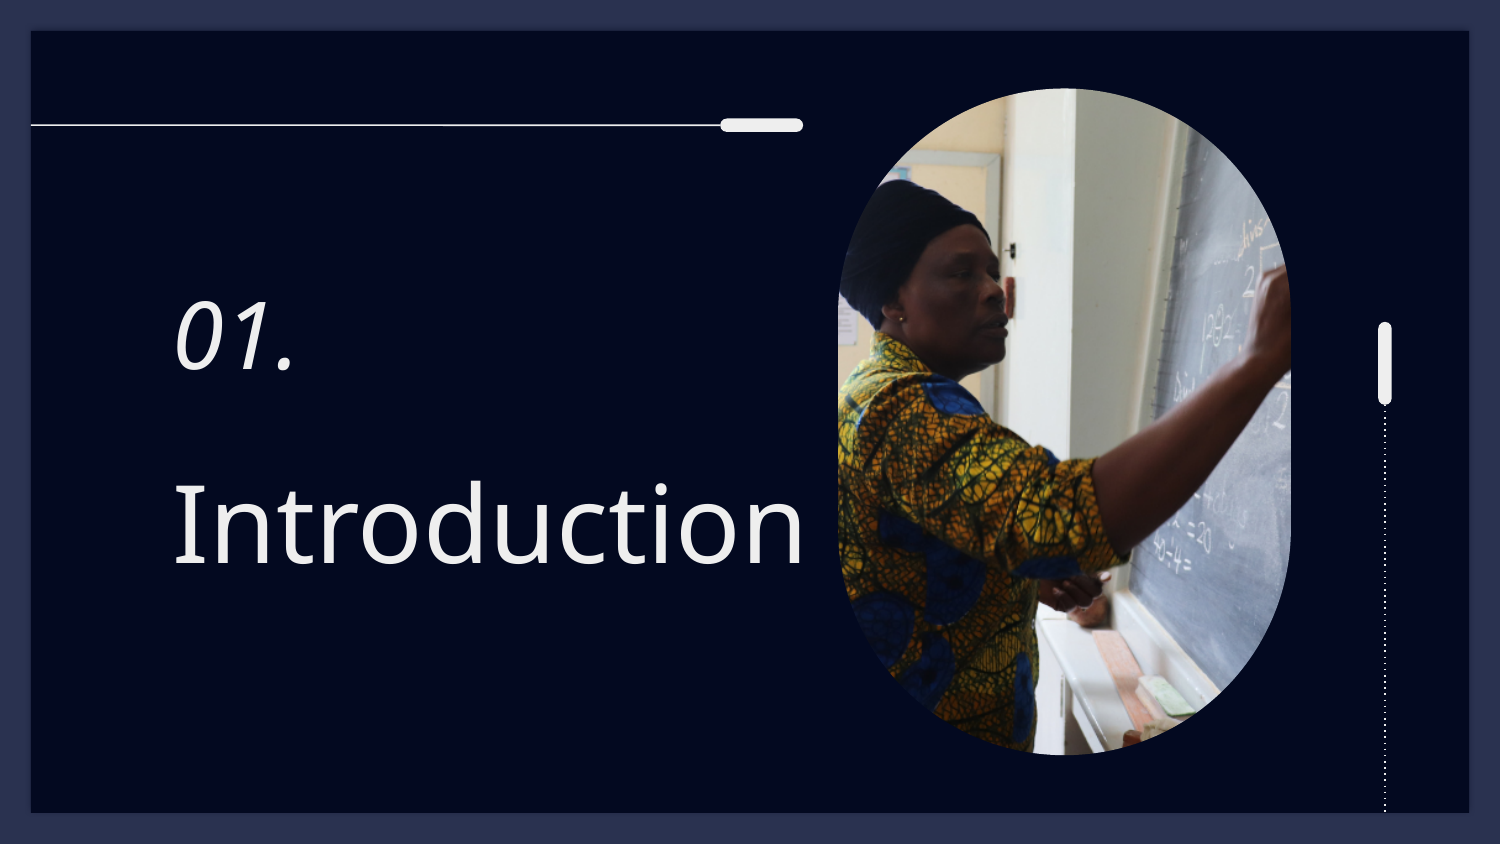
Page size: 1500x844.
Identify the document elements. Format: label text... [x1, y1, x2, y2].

title Introduction [157, 439, 832, 723]
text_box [30, 118, 804, 133]
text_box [1377, 321, 1392, 813]
title 01. [157, 270, 328, 393]
picture [837, 88, 1292, 756]
